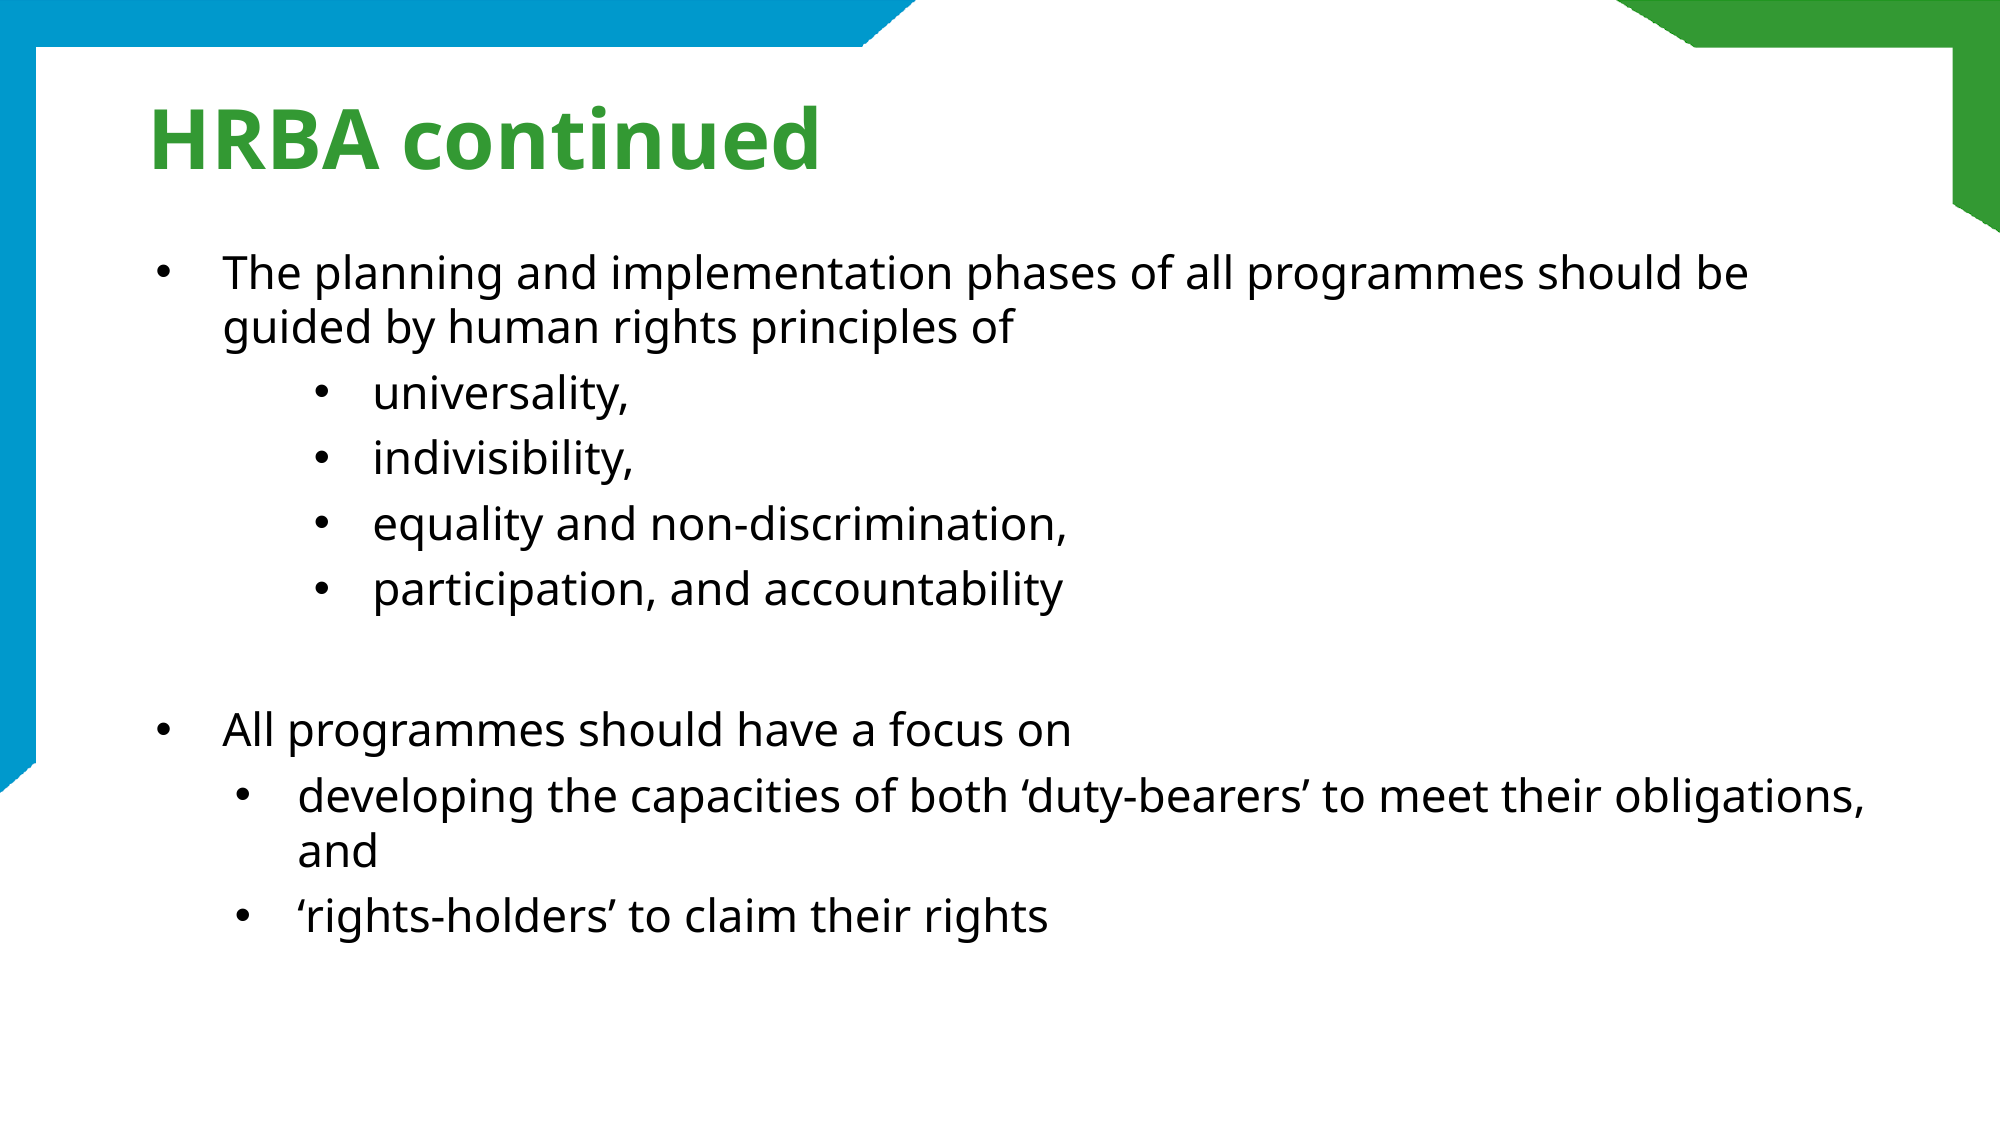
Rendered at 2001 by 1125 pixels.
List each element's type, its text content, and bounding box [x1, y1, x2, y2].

list The planning and implementation phases of all programmes should be guided by human rights principles of universality, indivisibility, equality and non-discrimination, participation, and accountability All programmes should have a focus on developing the capacities of both ‘duty-bearers’ to meet their obligations, and ‘rights-holders’ to claim their rights [132, 235, 1911, 426]
picture [0, 0, 2000, 1125]
title HRBA continued [132, 98, 1843, 196]
